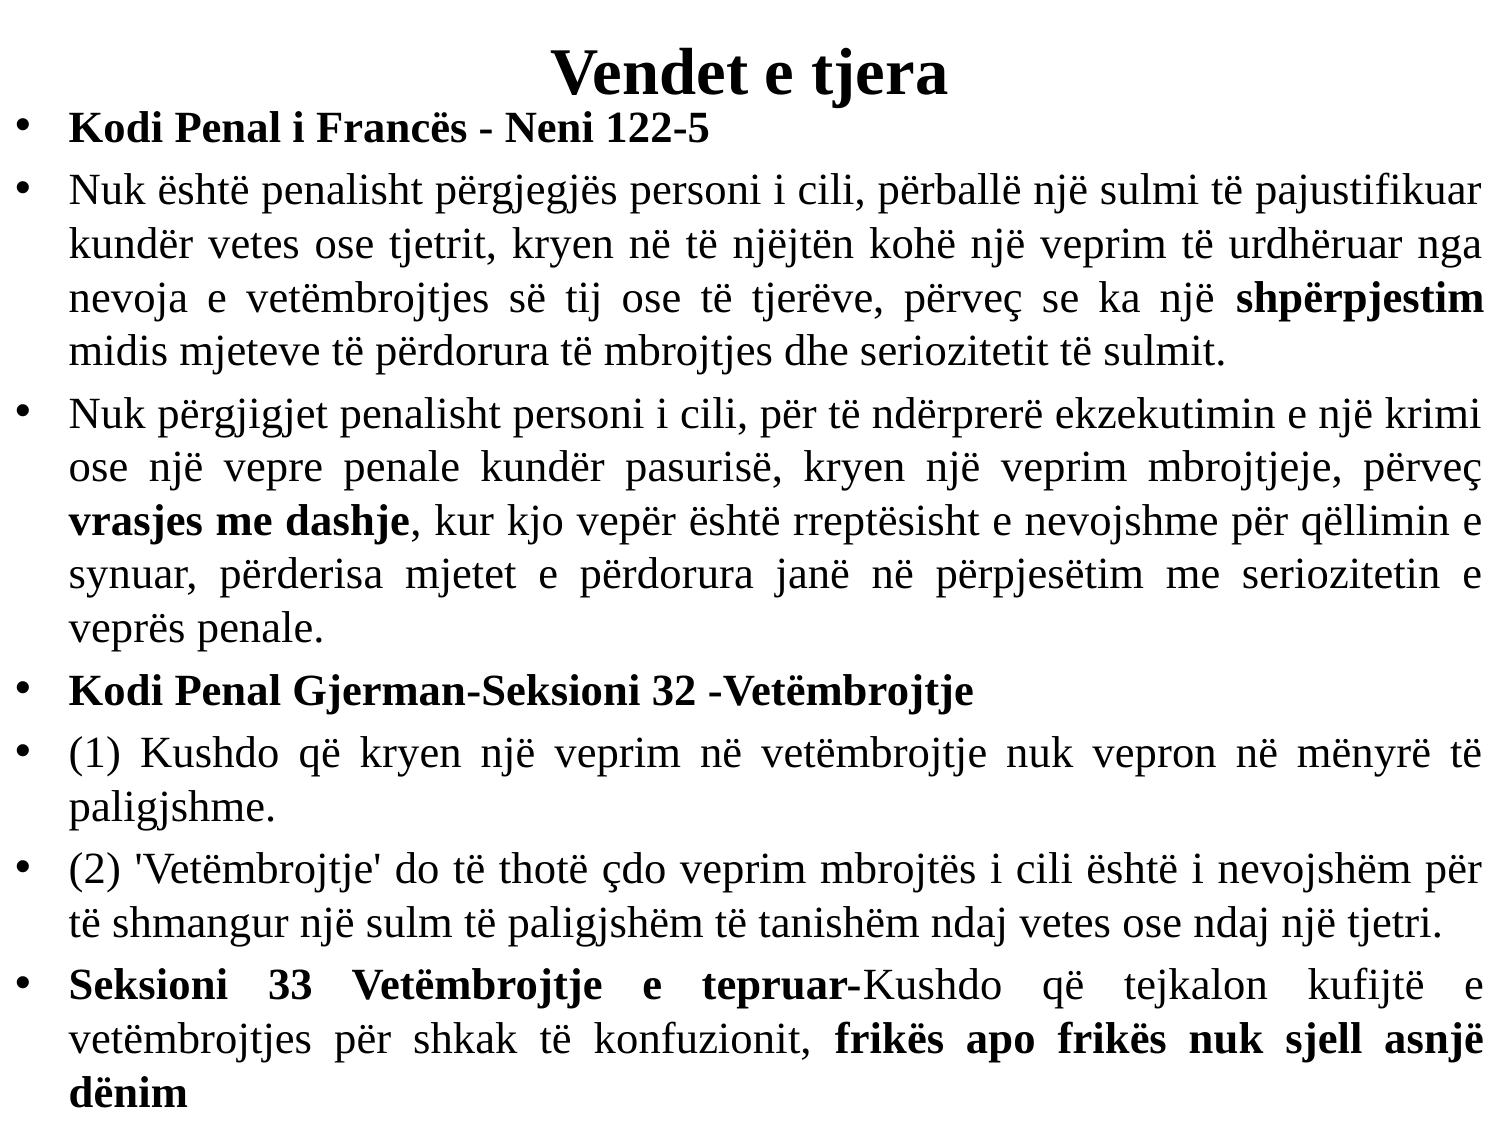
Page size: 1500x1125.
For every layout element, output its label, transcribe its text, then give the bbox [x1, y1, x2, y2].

list Kodi Penal i Francës - Neni 122-5 Nuk është penalisht përgjegjës personi i cili, përballë një sulmi të pajustifikuar kundër vetes ose tjetrit, kryen në të njëjtën kohë një veprim të urdhëruar nga nevoja e vetëmbrojtjes së tij ose të tjerëve, përveç se ka një shpërpjestim midis mjeteve të përdorura të mbrojtjes dhe seriozitetit të sulmit. Nuk përgjigjet penalisht personi i cili, për të ndërprerë ekzekutimin e një krimi ose një vepre penale kundër pasurisë, kryen një veprim mbrojtjeje, përveç vrasjes me dashje, kur kjo vepër është rreptësisht e nevojshme për qëllimin e synuar, përderisa mjetet e përdorura janë në përpjesëtim me seriozitetin e veprës penale. Kodi Penal Gjerman-Seksioni 32 -Vetëmbrojtje (1) Kushdo që kryen një veprim në vetëmbrojtje nuk vepron në mënyrë të paligjshme. (2) 'Vetëmbrojtje' do të thotë çdo veprim mbrojtës i cili është i nevojshëm për të shmangur një sulm të paligjshëm të tanishëm ndaj vetes ose ndaj një tjetri. Seksioni 33 Vetëmbrojtje e tepruar-Kushdo që tejkalon kufijtë e vetëmbrojtjes për shkak të konfuzionit, frikës apo frikës nuk sjell asnjë dënim [0, 90, 1500, 1125]
title Vendet e tjera [75, 45, 1425, 90]
